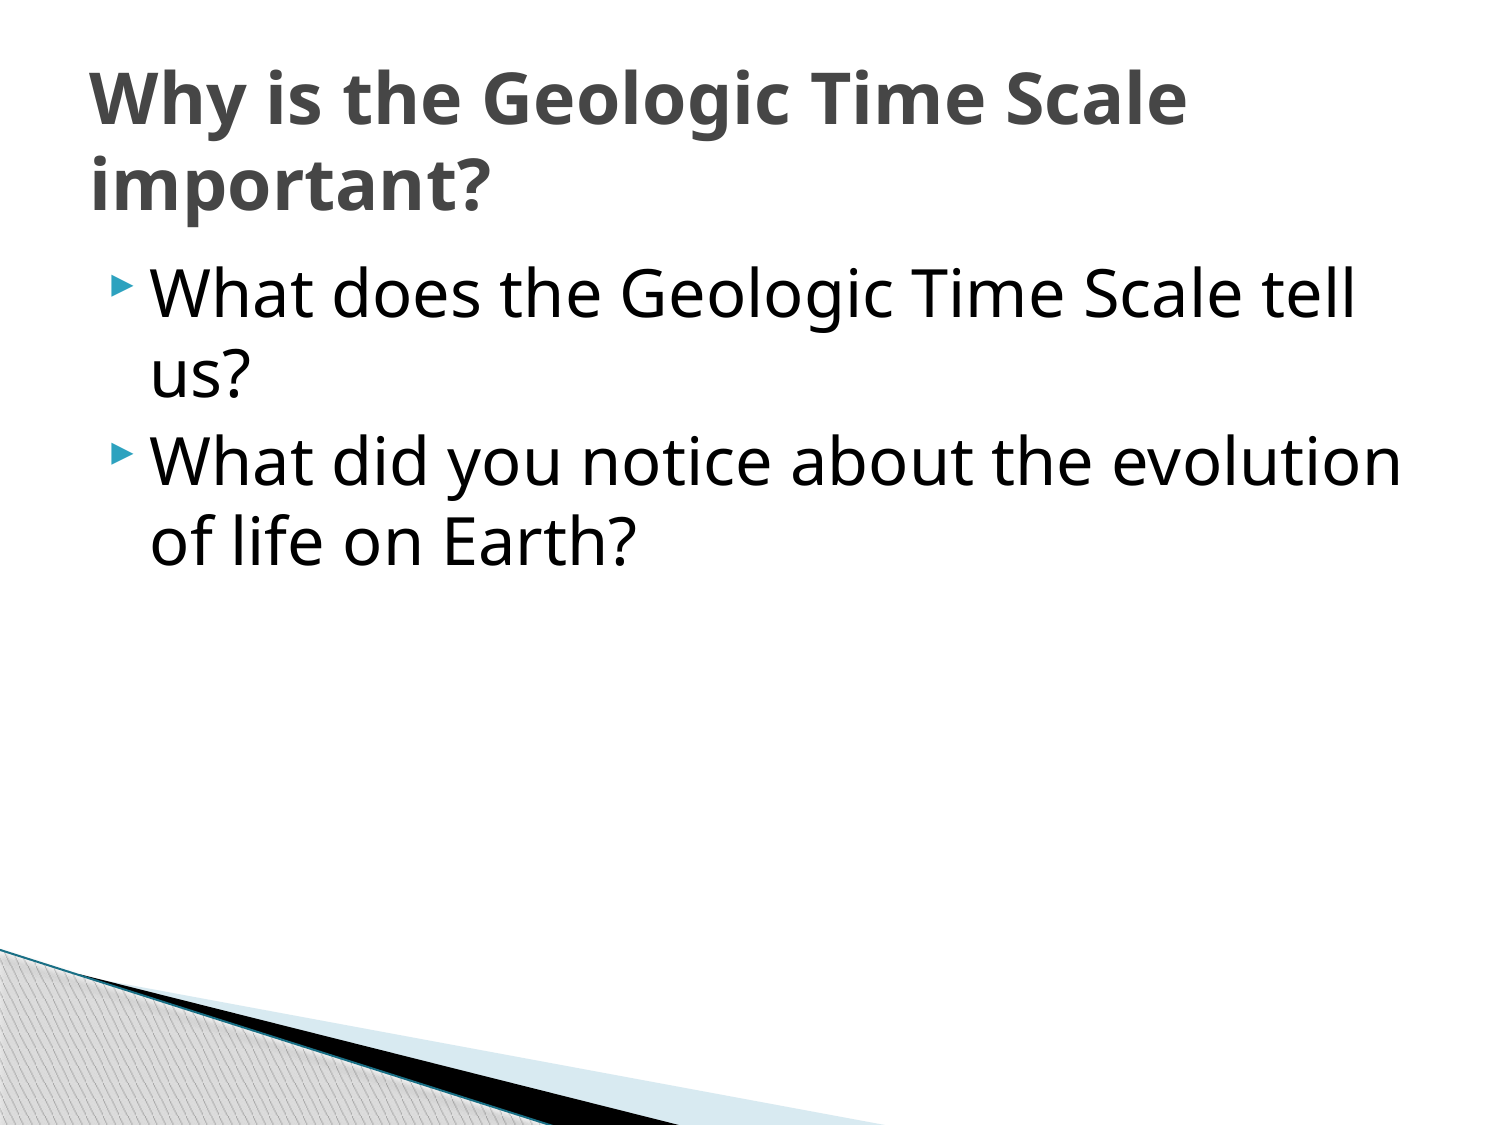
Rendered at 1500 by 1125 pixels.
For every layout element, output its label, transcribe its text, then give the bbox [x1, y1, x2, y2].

title Why is the Geologic Time Scale important? [75, 45, 1425, 233]
list What does the Geologic Time Scale tell us? What did you notice about the evolution of life on Earth? [75, 243, 1425, 986]
